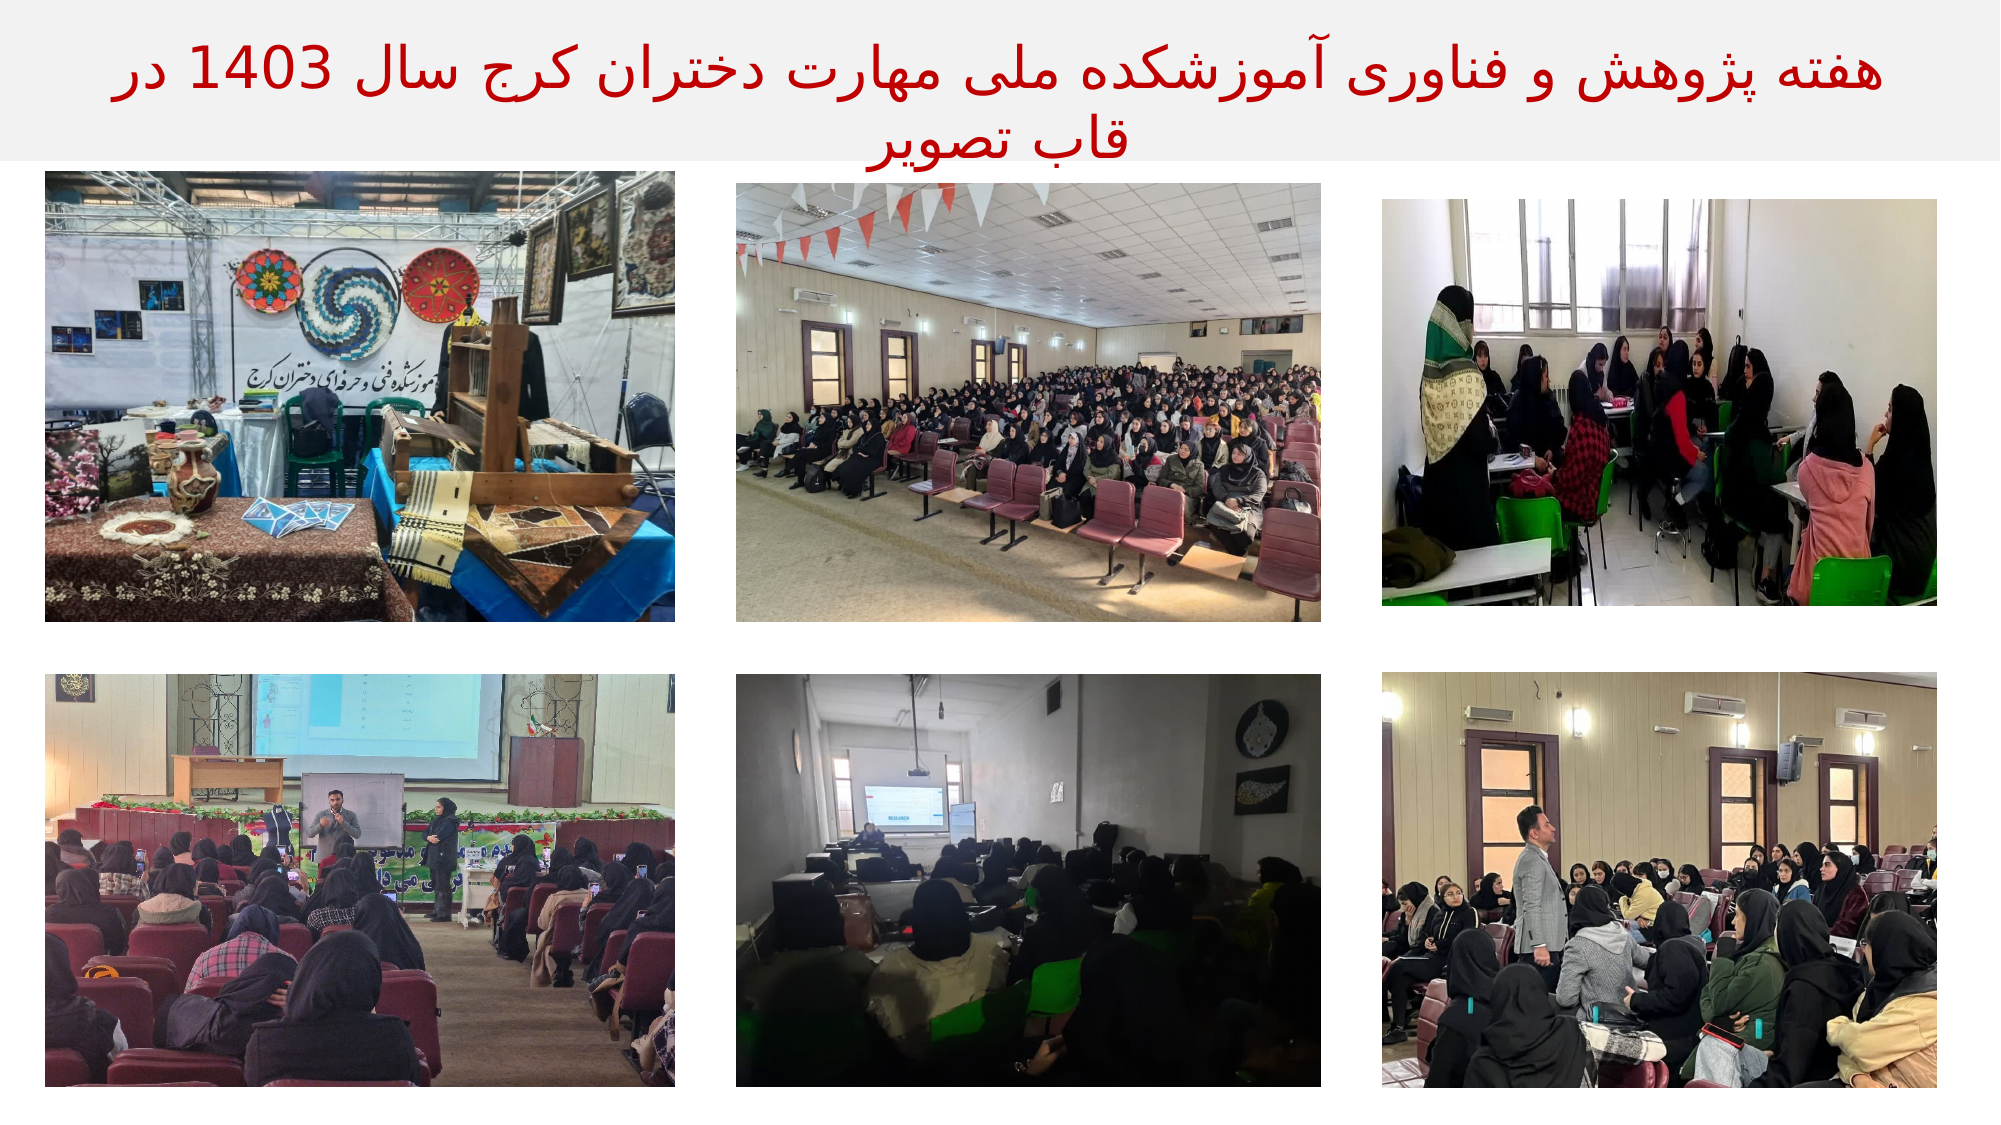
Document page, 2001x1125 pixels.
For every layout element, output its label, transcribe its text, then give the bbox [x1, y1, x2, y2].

picture [736, 674, 1321, 1087]
text_box [0, 0, 2000, 162]
picture [1382, 672, 1937, 1089]
text_box هفته پژوهش و فناوری آموزشکده ملی مهارت دختران کرج سال 1403 در قاب تصویر [63, 22, 1937, 178]
picture [1382, 199, 1937, 606]
picture [736, 183, 1321, 622]
picture [45, 674, 675, 1087]
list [45, 171, 675, 622]
